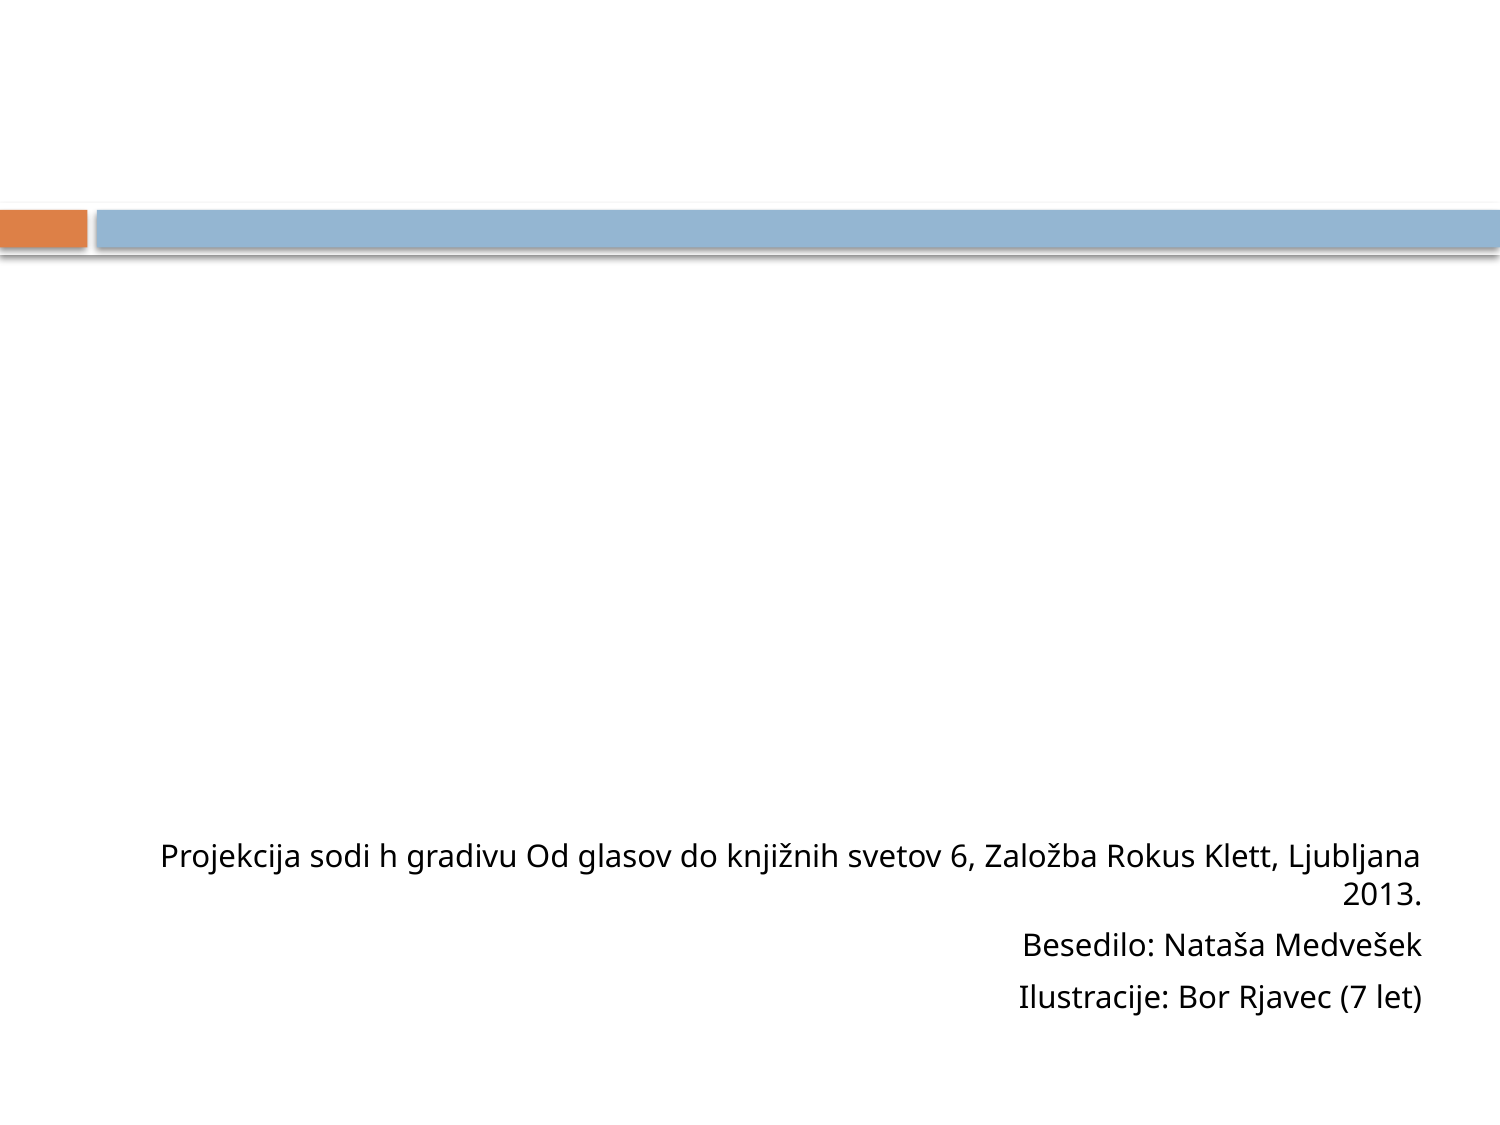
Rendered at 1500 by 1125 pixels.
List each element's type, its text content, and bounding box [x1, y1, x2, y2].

list Projekcija sodi h gradivu Od glasov do knjižnih svetov 6, Založba Rokus Klett, Ljubljana 2013. Besedilo: Nataša Medvešek Ilustracije: Bor Rjavec (7 let) [100, 262, 1439, 1001]
